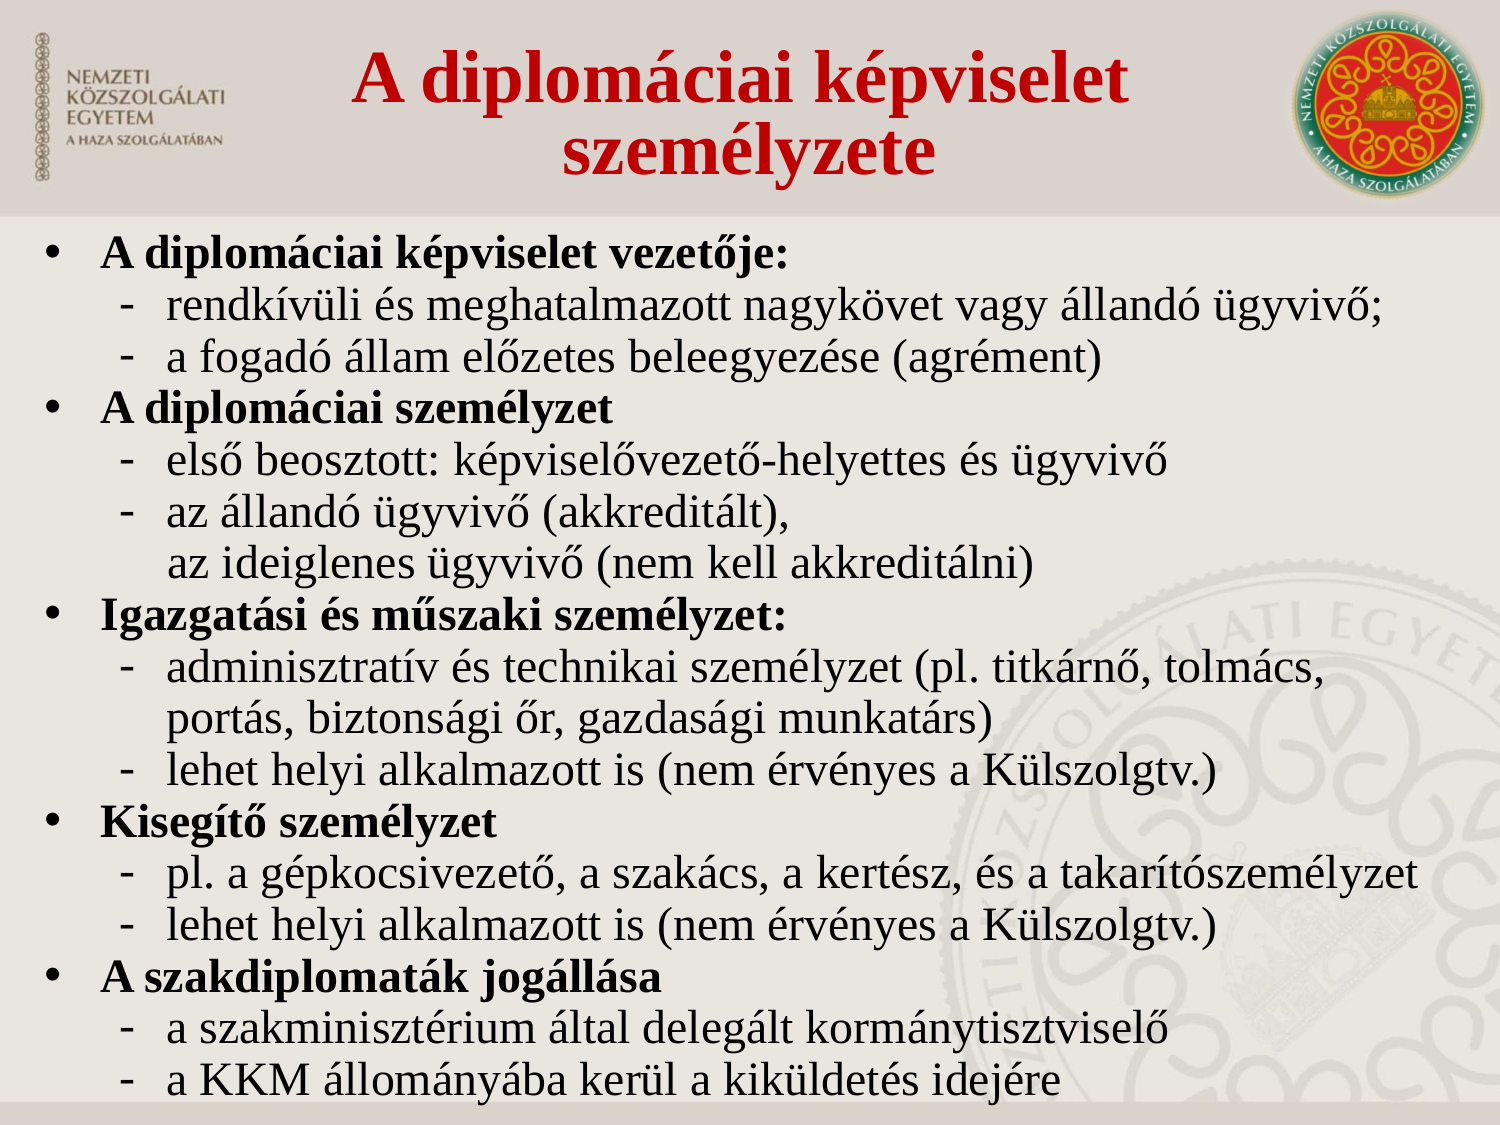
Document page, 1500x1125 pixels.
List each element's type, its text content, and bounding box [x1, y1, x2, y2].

list A diplomáciai képviselet vezetője: rendkívüli és meghatalmazott nagykövet vagy állandó ügyvivő; a fogadó állam előzetes beleegyezése (agrément) A diplomáciai személyzet első beosztott: képviselővezető-helyettes és ügyvivő az állandó ügyvivő (akkreditált), az ideiglenes ügyvivő (nem kell akkreditálni) Igazgatási és műszaki személyzet: adminisztratív és technikai személyzet (pl. titkárnő, tolmács, portás, biztonsági őr, gazdasági munkatárs) lehet helyi alkalmazott is (nem érvényes a Külszolgtv.) Kisegítő személyzet pl. a gépkocsivezető, a szakács, a kertész, és a takarítószemélyzet lehet helyi alkalmazott is (nem érvényes a Külszolgtv.) A szakdiplomaták jogállása a szakminisztérium által delegált kormánytisztviselő a KKM állományába kerül a kiküldetés idejére [29, 219, 1448, 1005]
title A diplomáciai képviselet személyzete [0, 18, 1270, 215]
picture [0, 0, 1500, 1125]
